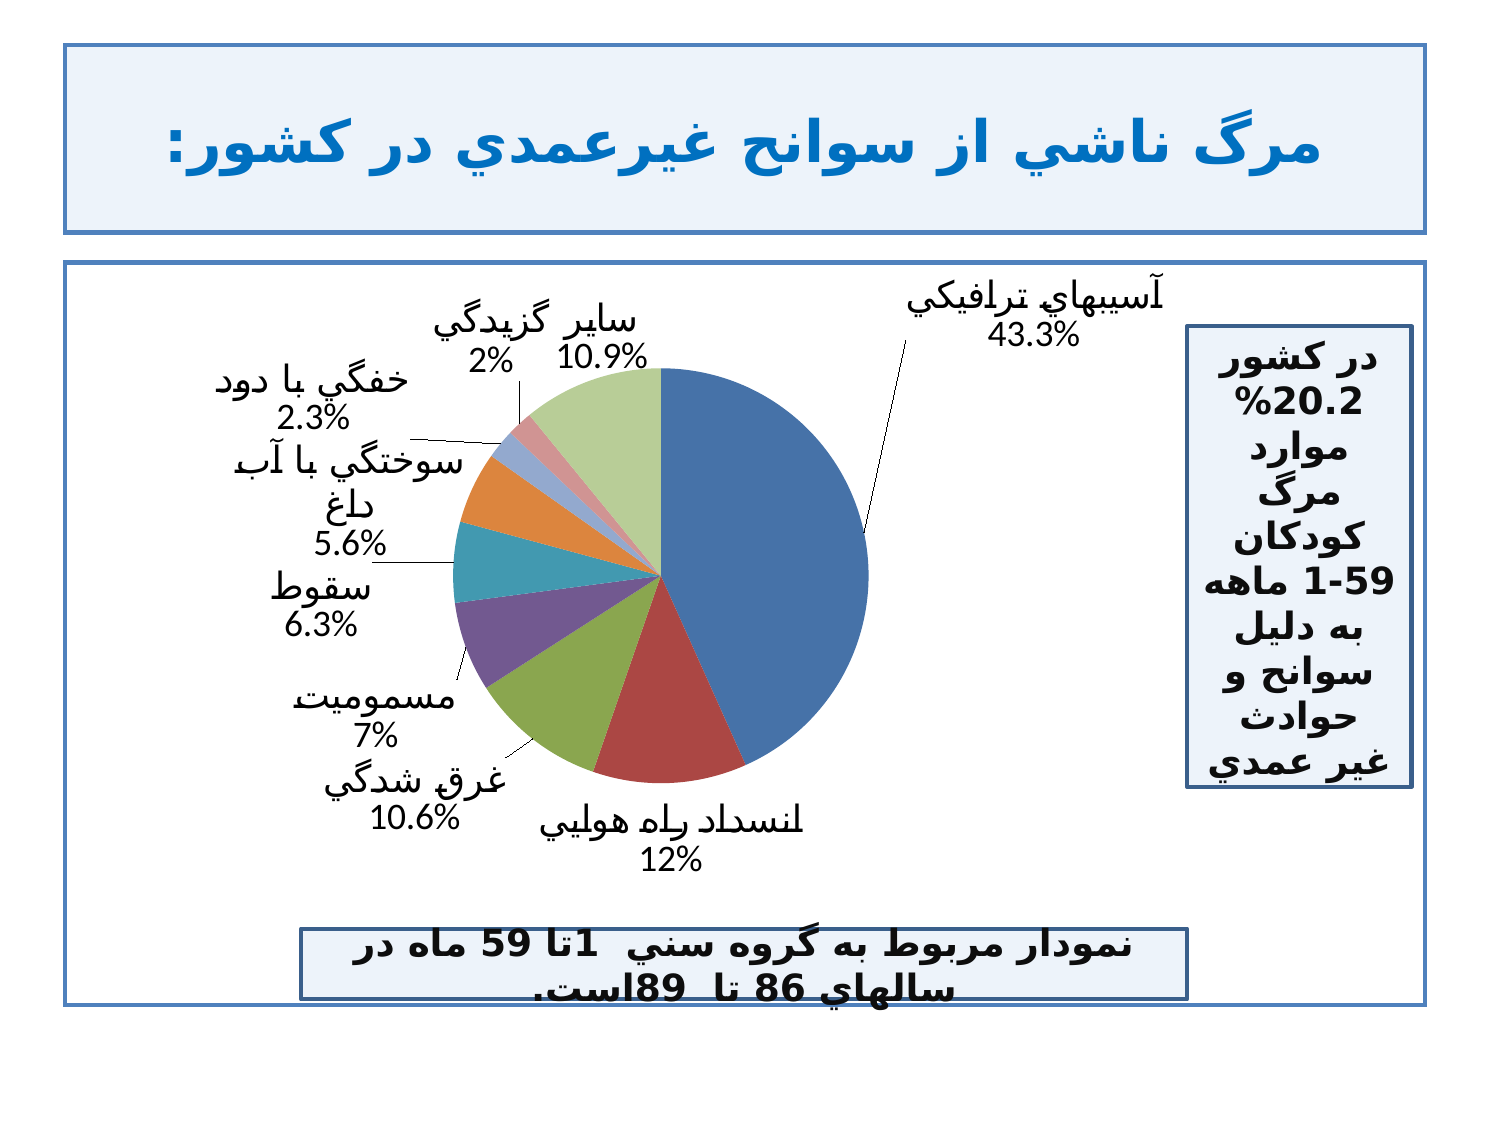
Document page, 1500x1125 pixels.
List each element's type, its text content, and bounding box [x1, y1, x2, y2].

text_box نمودار مربوط به گروه سني 1تا 59 ماه در سالهاي 86 تا 89است. [299, 927, 1189, 1001]
title مرگ ناشي از سوانح غيرعمدي در كشور: [63, 43, 1427, 235]
chart [88, 273, 1209, 894]
list [63, 260, 1427, 1007]
text_box در كشور 20.2% موارد مرگ كودكان 59-1 ماهه به دليل سوانح و حوادث غير عمدي [1213, 324, 1414, 789]
